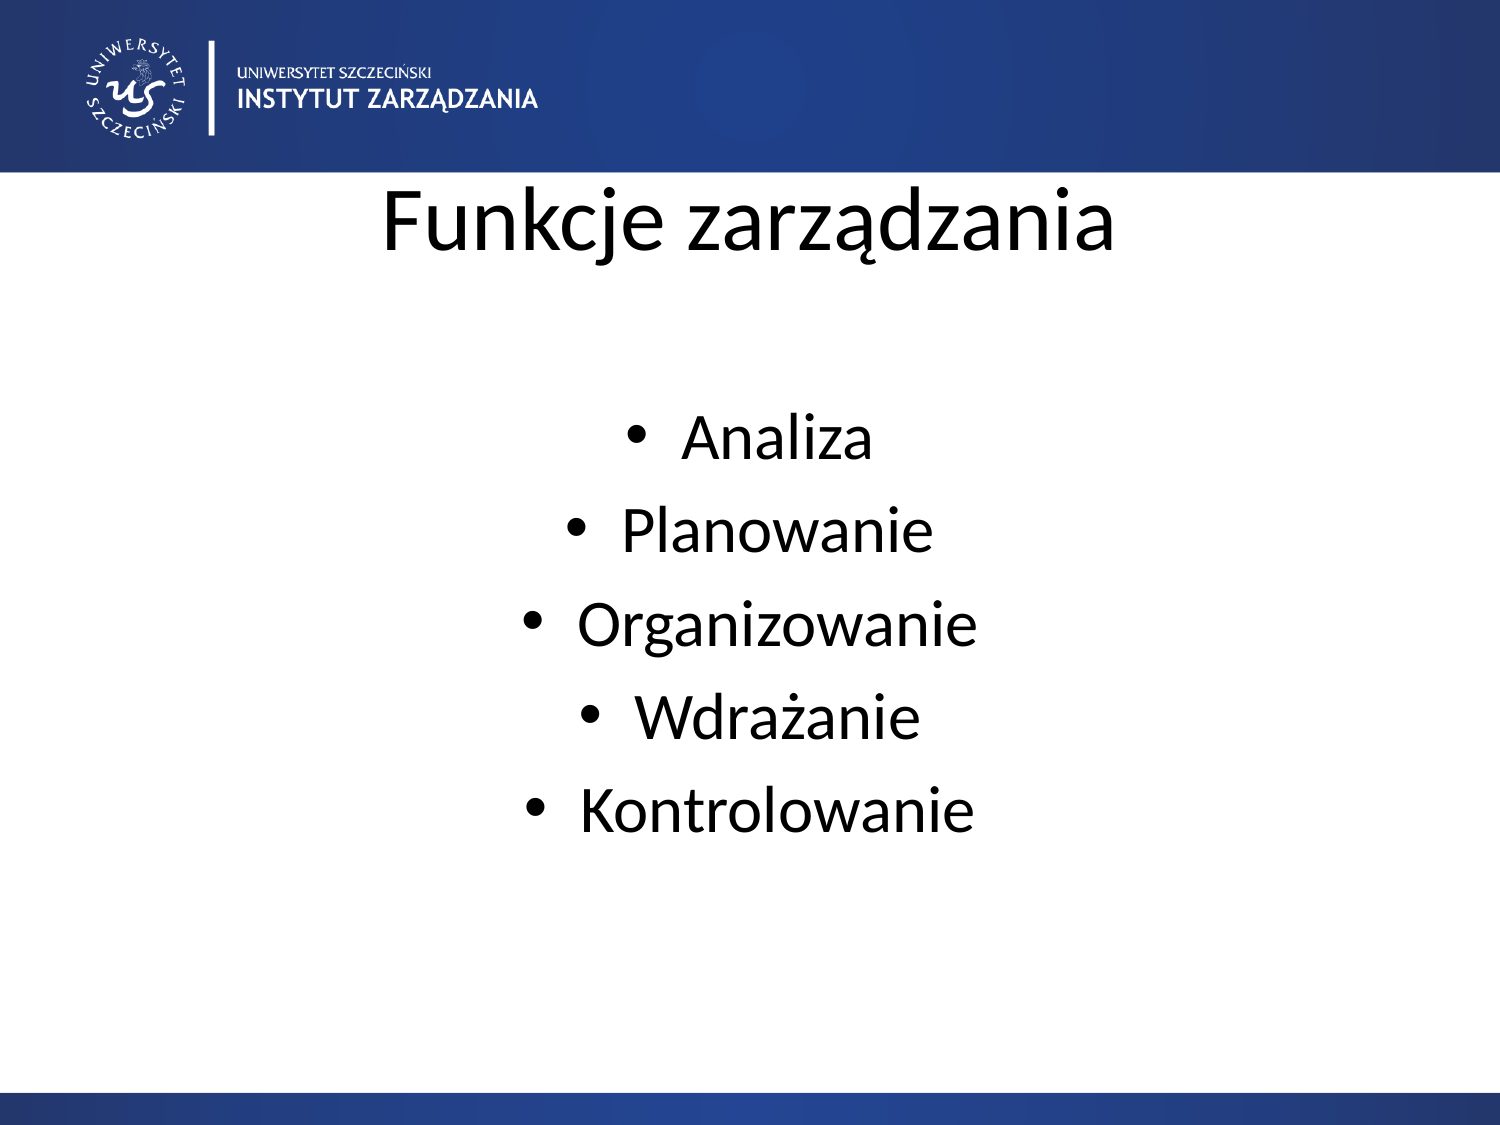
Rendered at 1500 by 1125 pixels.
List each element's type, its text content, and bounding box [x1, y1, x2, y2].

list Analiza Planowanie Organizowanie Wdrażanie Kontrolowanie [75, 385, 1425, 1005]
title Funkcje zarządzania [75, 120, 1425, 308]
picture [0, 0, 1500, 1125]
